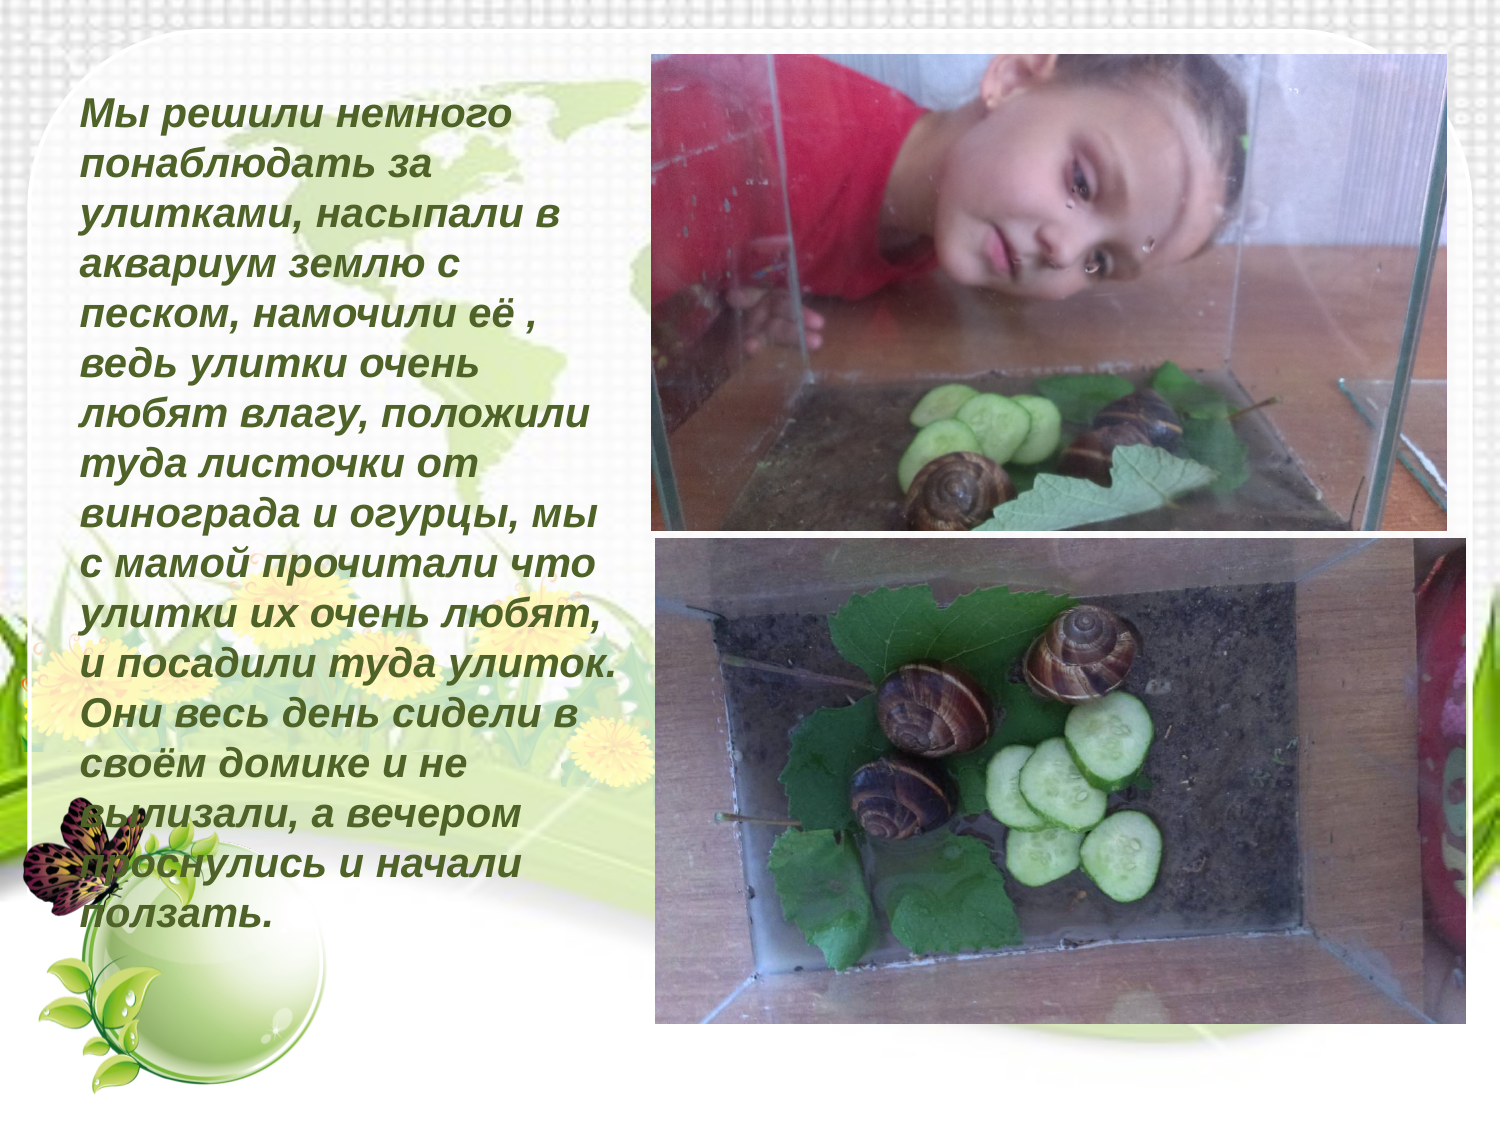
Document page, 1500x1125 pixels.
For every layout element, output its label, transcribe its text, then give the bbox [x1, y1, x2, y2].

picture [0, 0, 1500, 1125]
text_box Мы решили немного понаблюдать за улитками, насыпали в аквариум землю с песком, намочили её , ведь улитки очень любят влагу, положили туда листочки от винограда и огурцы, мы с мамой прочитали что улитки их очень любят, и посадили туда улиток. Они весь день сидели в своём домике и не вылизали, а вечером проснулись и начали ползать. [64, 78, 644, 944]
